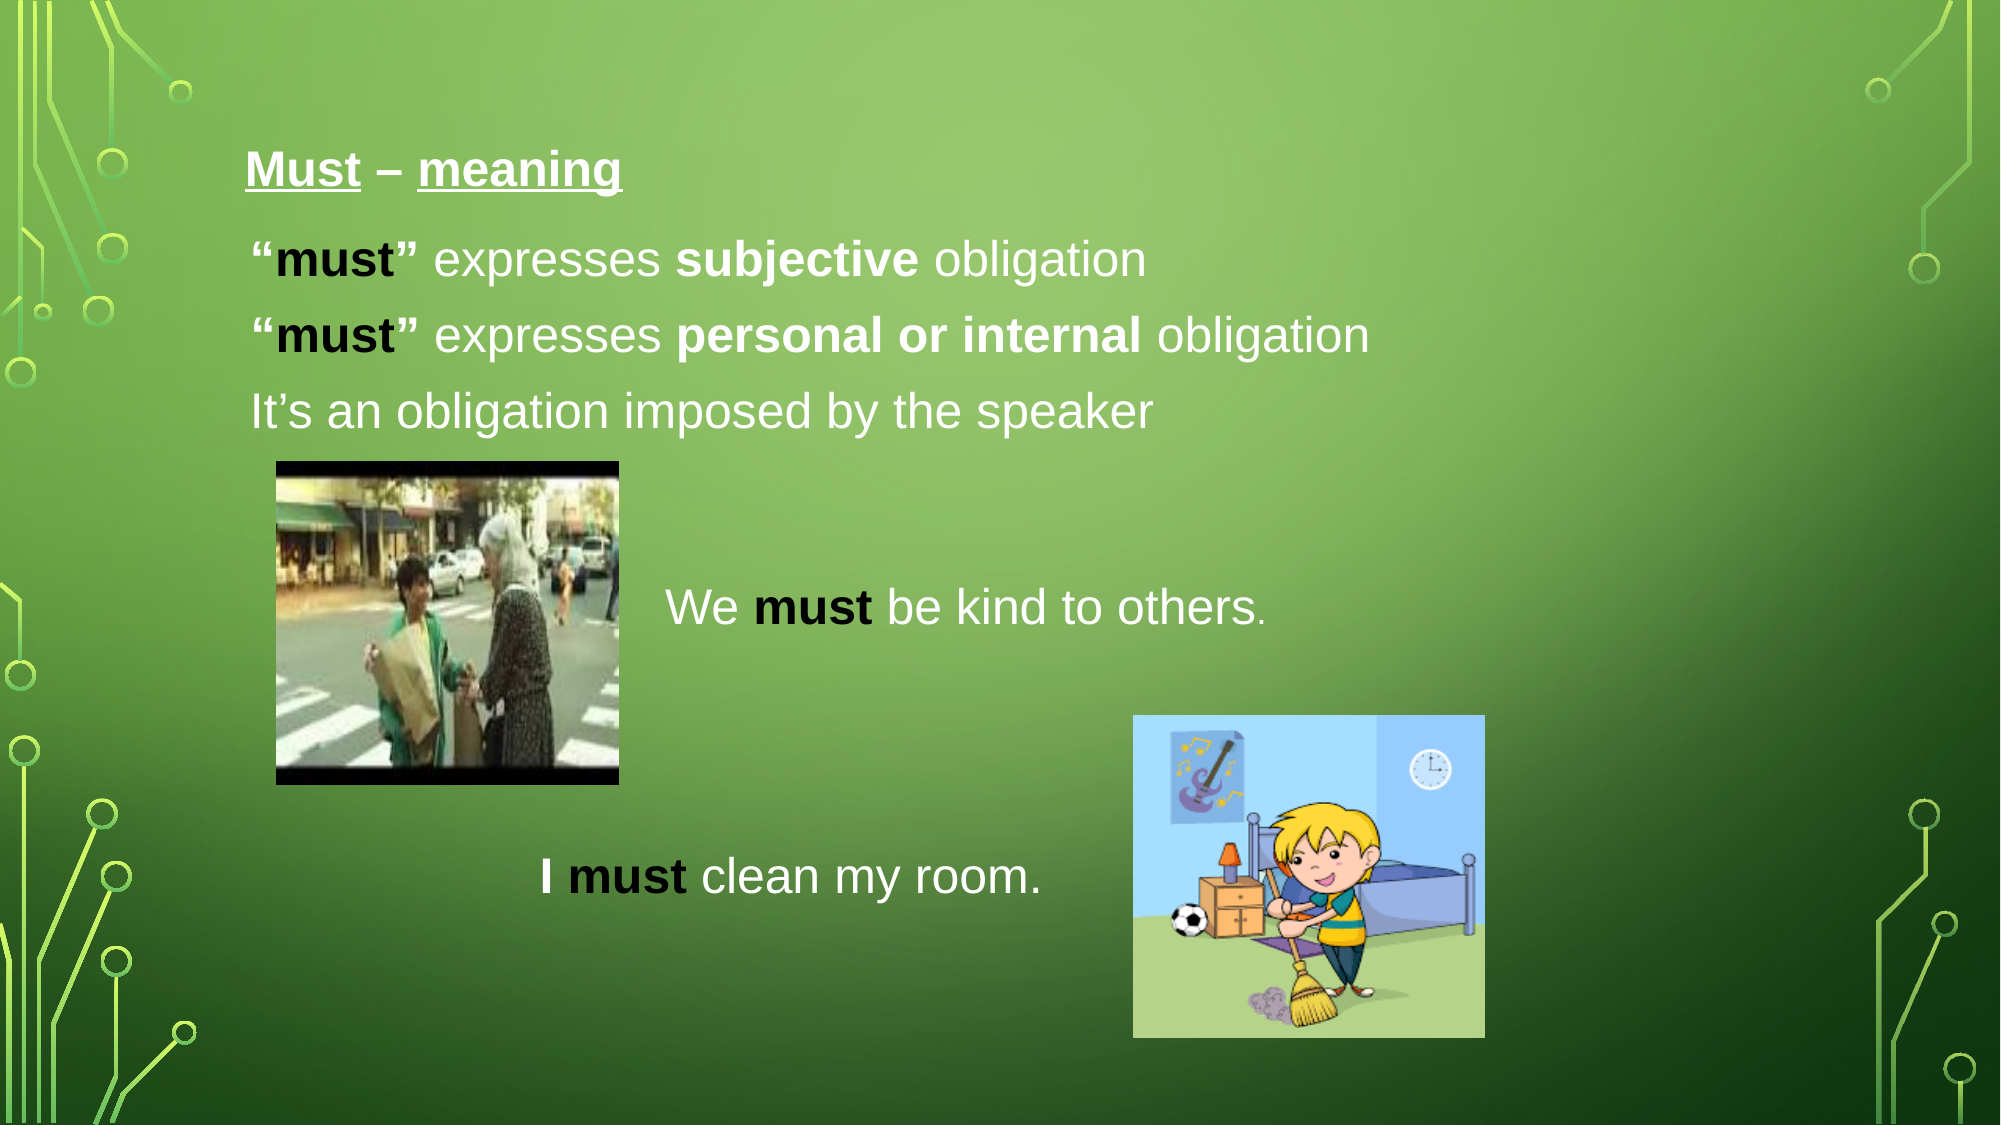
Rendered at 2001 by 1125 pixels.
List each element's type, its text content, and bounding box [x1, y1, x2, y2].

text_box We must be kind to others. [650, 567, 1282, 643]
text_box I must clean my room. [524, 836, 1097, 972]
text_box Must – meaning [230, 128, 1230, 249]
picture [276, 461, 619, 785]
text_box “must” expresses personal or internal obligation [235, 295, 1386, 370]
picture [1132, 715, 1485, 1038]
text_box It’s an obligation imposed by the speaker [235, 370, 1170, 446]
text_box “must” expresses subjective obligation [235, 219, 1163, 295]
